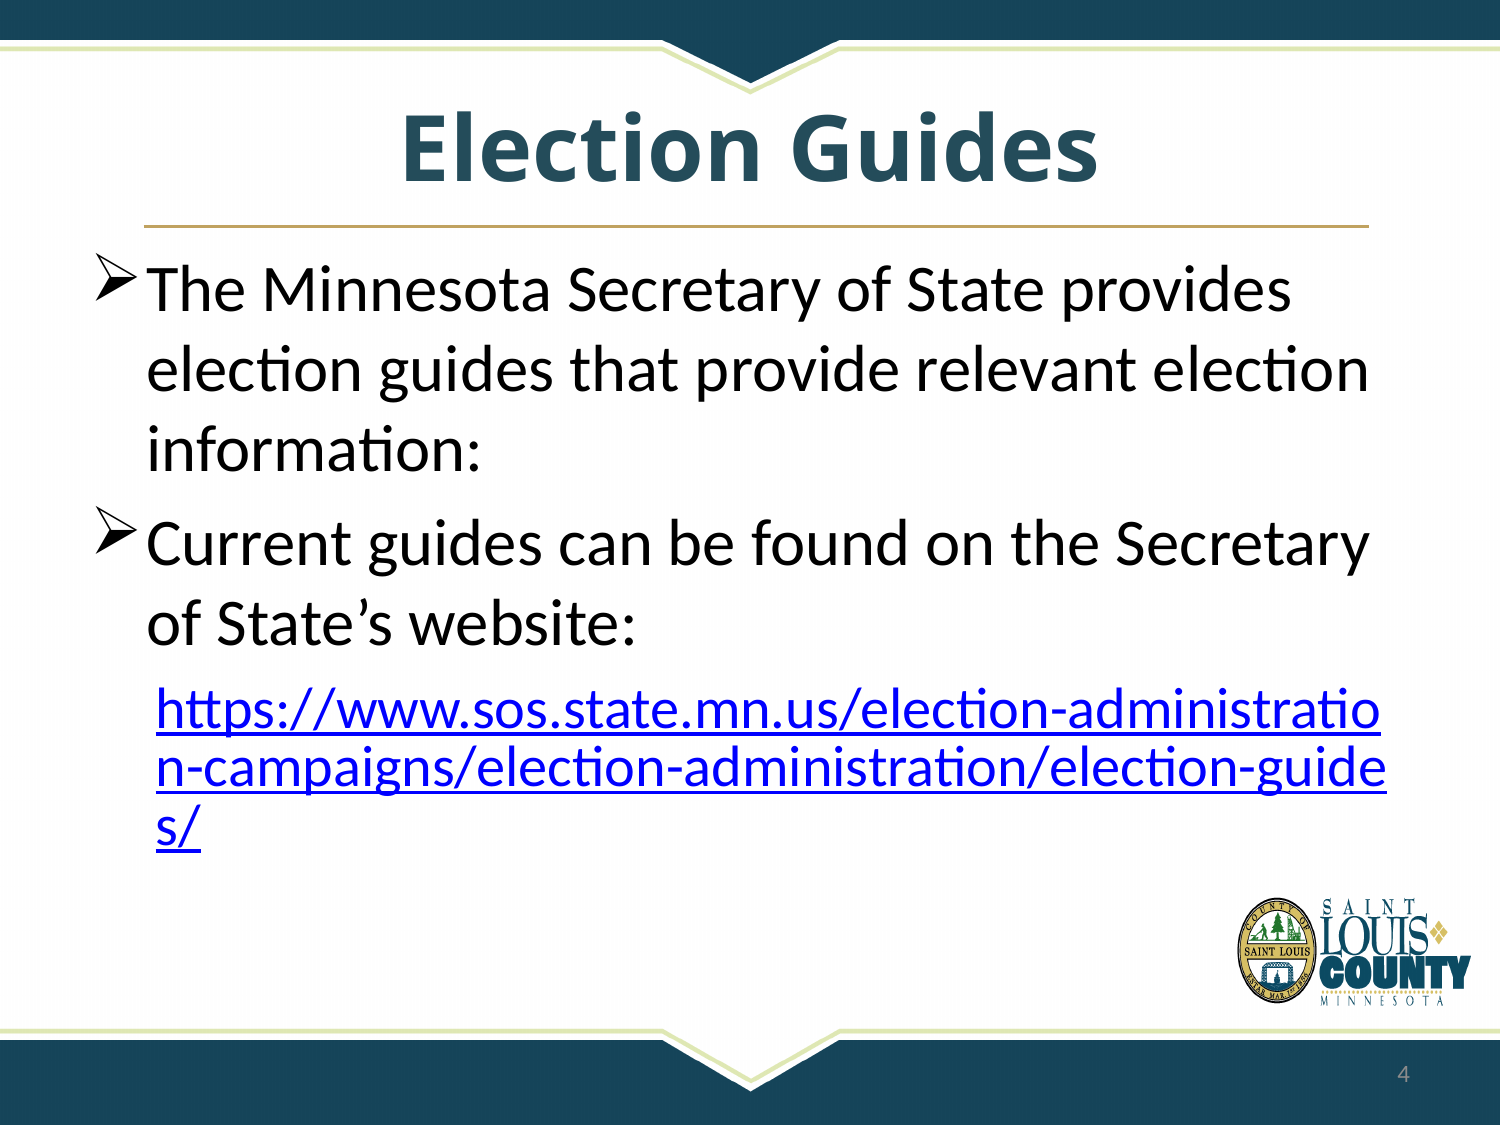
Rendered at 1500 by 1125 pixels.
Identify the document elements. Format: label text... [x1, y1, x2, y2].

picture [0, 0, 1500, 1125]
title Election Guides [75, 75, 1425, 216]
list The Minnesota Secretary of State provides election guides that provide relevant election information: Current guides can be found on the Secretary of State’s website: https://www.sos.state.mn.us/election-administration-campaigns/election-administration/election-guides/ [75, 237, 1425, 1025]
slide_number 4 [1074, 1042, 1425, 1103]
